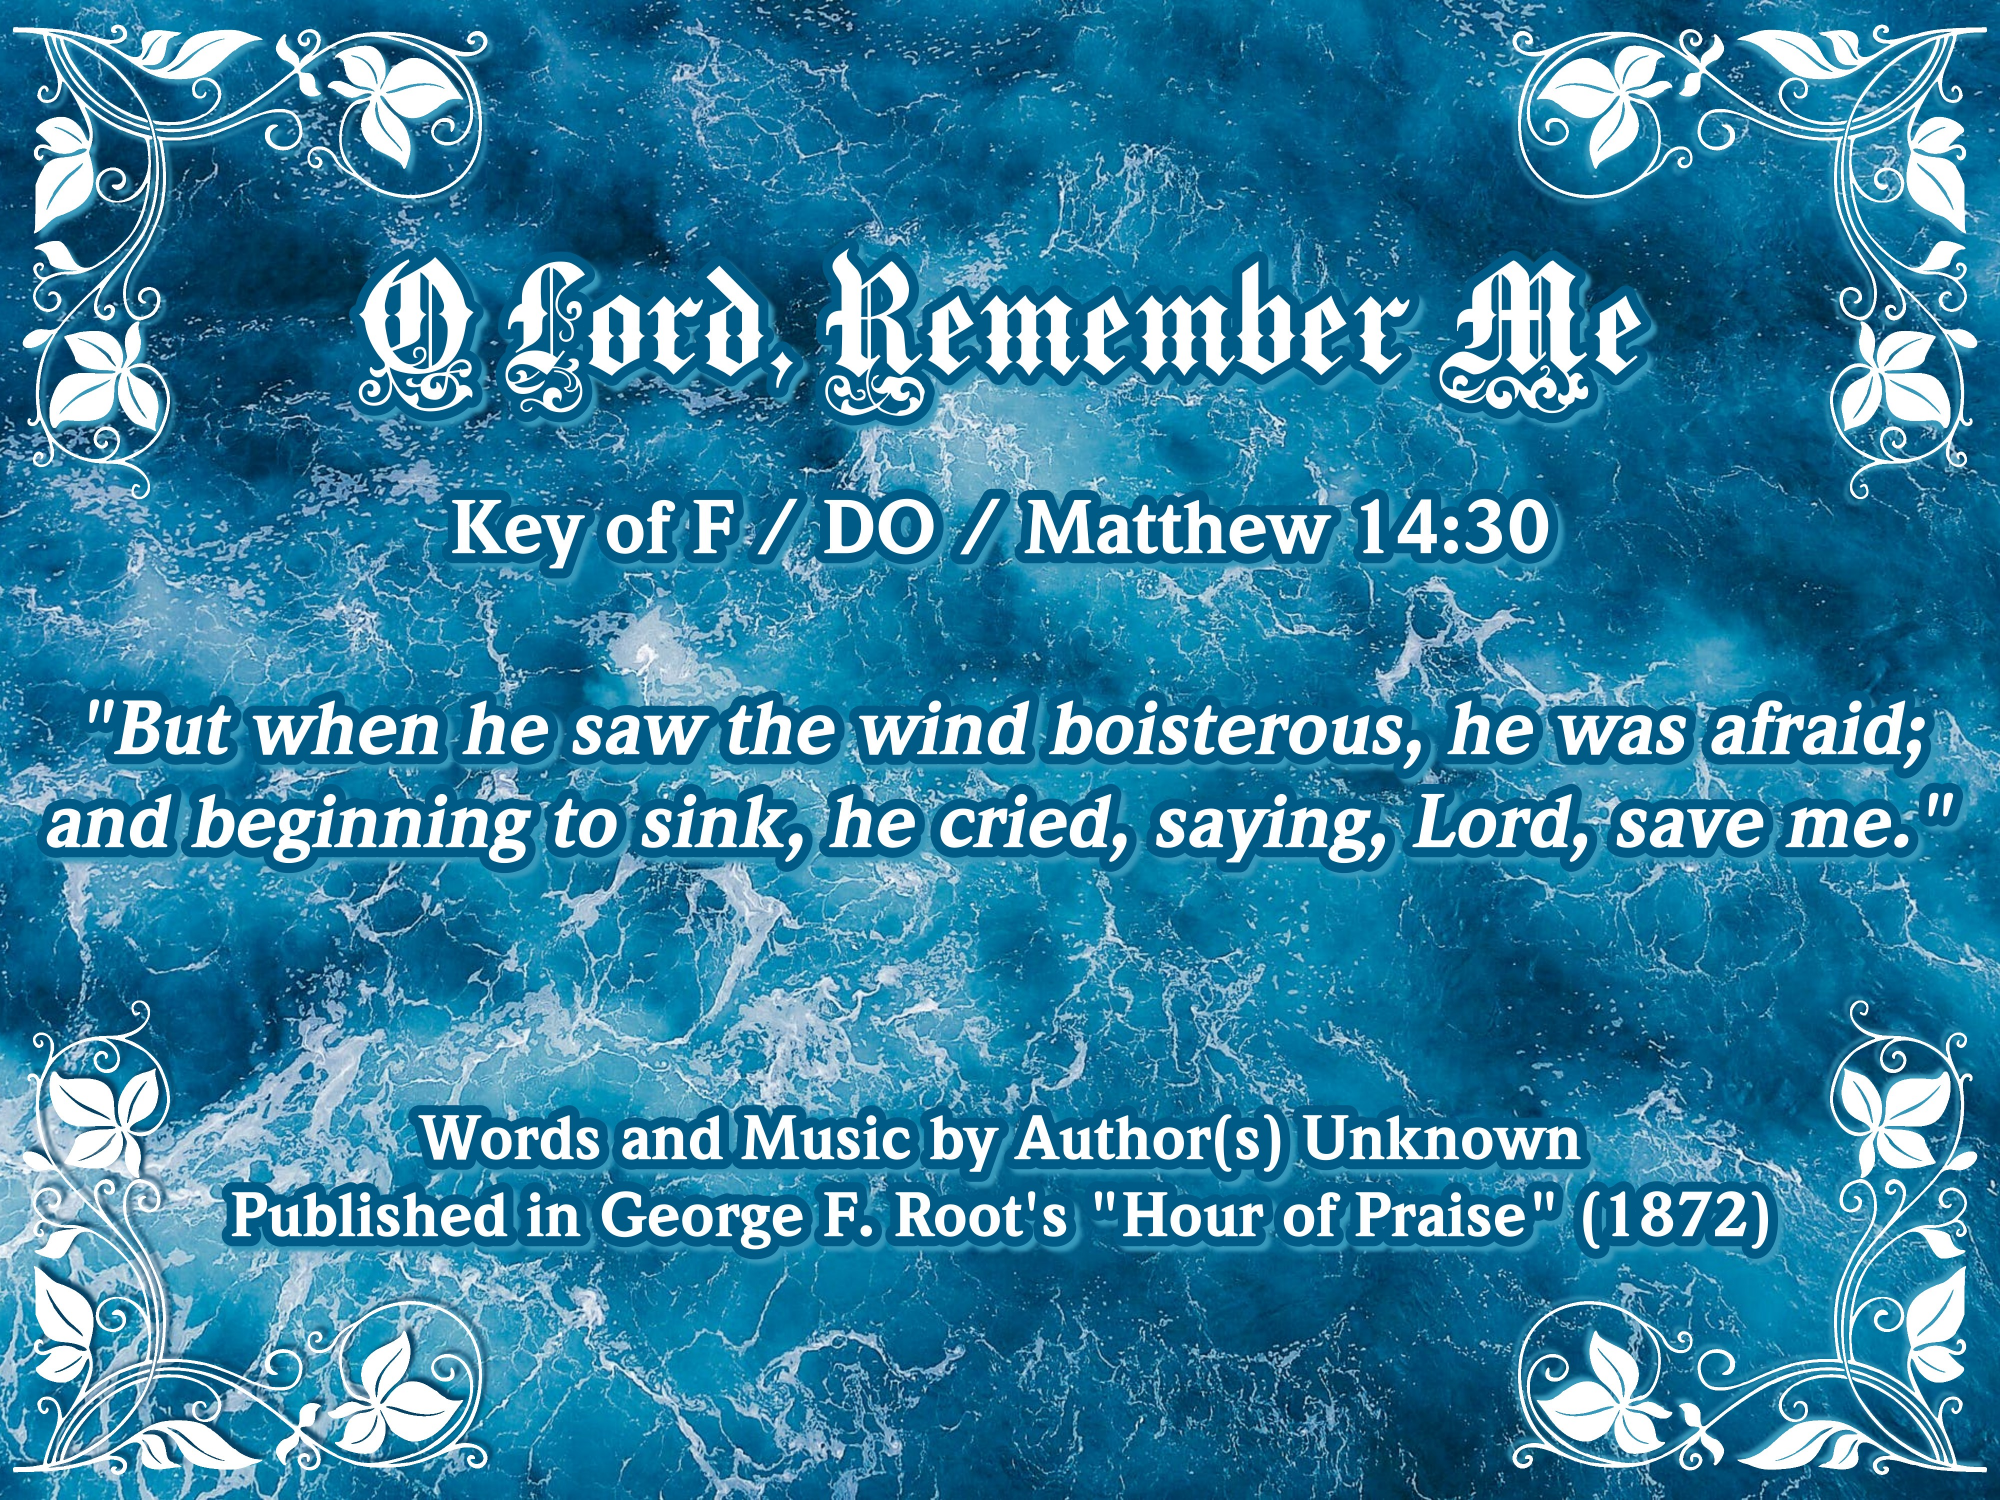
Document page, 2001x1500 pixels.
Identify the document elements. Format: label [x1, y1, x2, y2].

text_box [0, 0, 2000, 1500]
